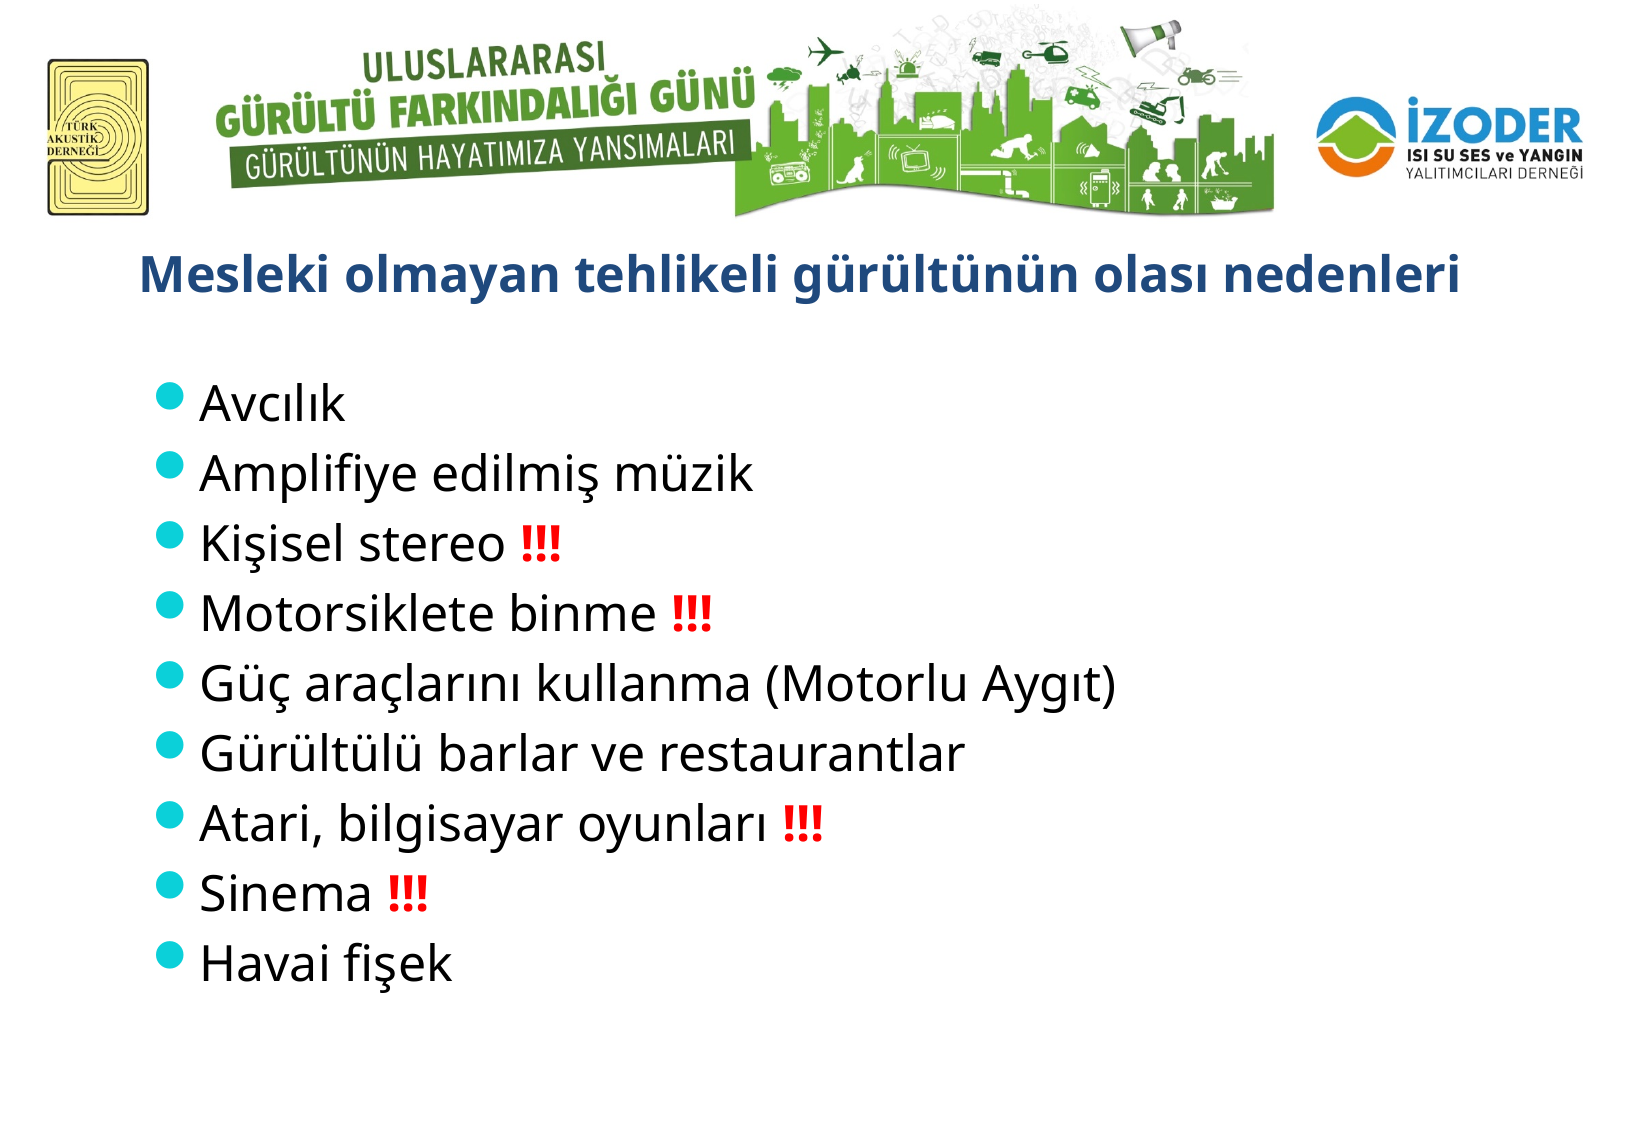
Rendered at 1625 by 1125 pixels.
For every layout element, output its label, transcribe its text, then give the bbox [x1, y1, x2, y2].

picture [0, 4, 1625, 241]
text_box Mesleki olmayan tehlikeli gürültünün olası nedenleri [139, 252, 1489, 363]
text_box Avcılık Amplifiye edilmiş müzik Kişisel stereo !!! Motorsiklete binme !!! Güç araçlarını kullanma (Motorlu Aygıt) Gürültülü barlar ve restaurantlar Atari, bilgisayar oyunları !!! Sinema !!! Havai fişek [137, 364, 1488, 1125]
